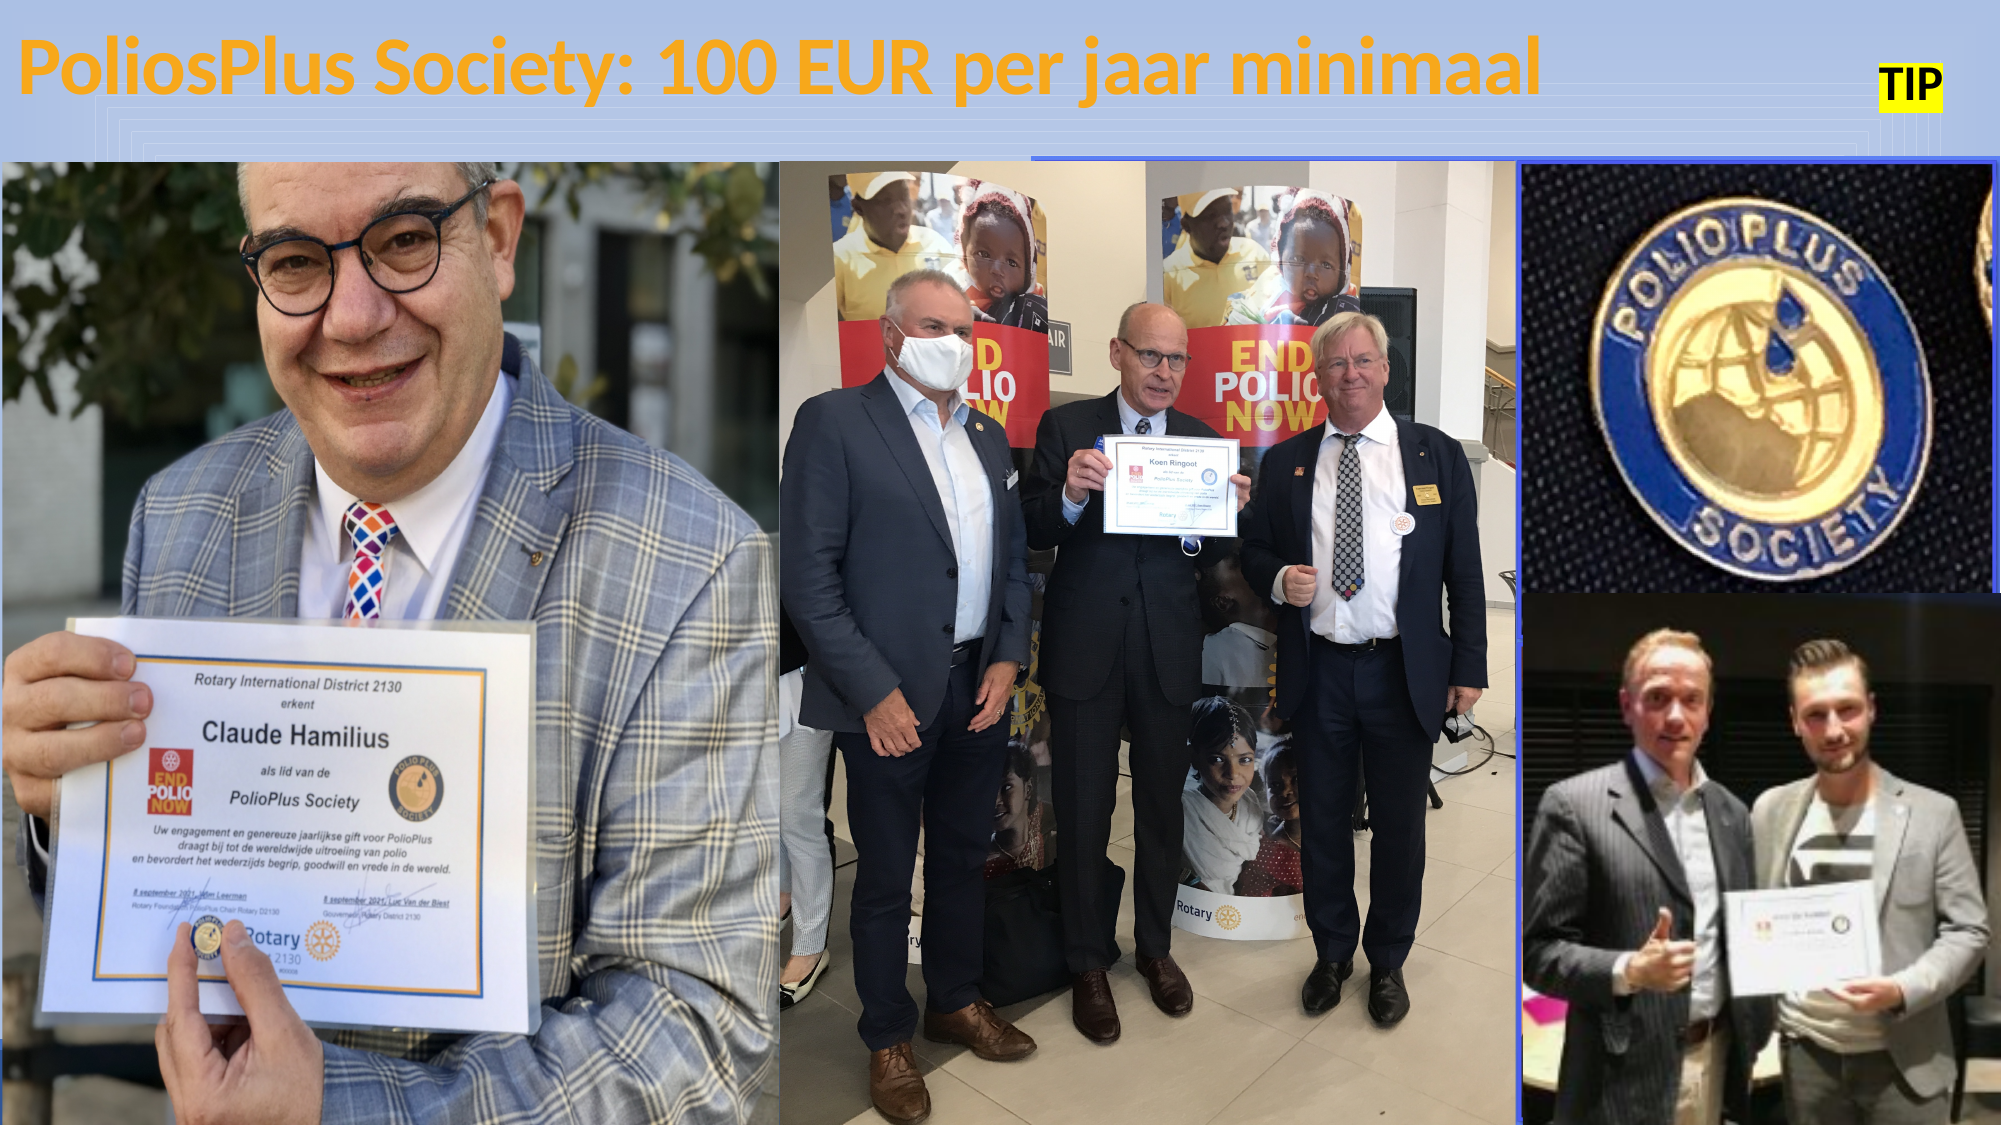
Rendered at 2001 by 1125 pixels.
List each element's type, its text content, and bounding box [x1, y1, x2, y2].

picture [1, 156, 2001, 1125]
text_box TIP [1863, 43, 2000, 118]
title PoliosPlus Society: 100 EUR per jaar minimaal [2, 19, 1863, 140]
